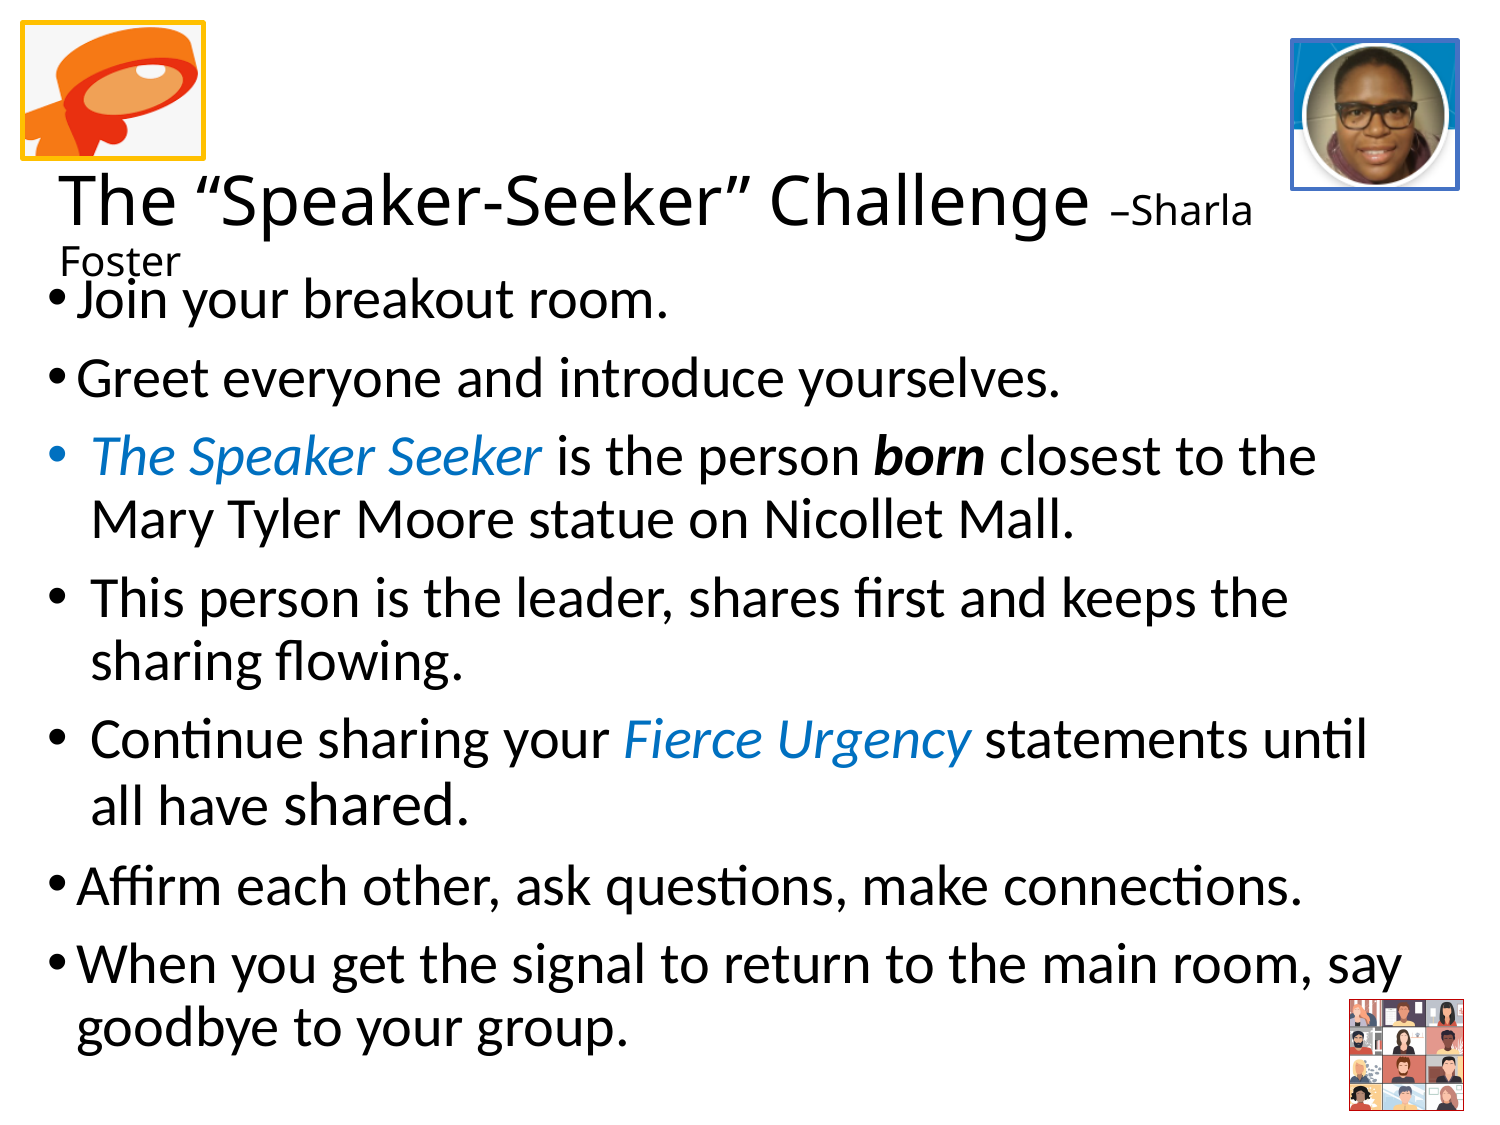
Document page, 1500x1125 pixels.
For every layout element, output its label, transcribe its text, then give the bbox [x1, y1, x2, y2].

picture [1294, 42, 1456, 187]
list Join your breakout room. Greet everyone and introduce yourselves. The Speaker Seeker is the person born closest to the Mary Tyler Moore statue on Nicollet Mall. This person is the leader, shares first and keeps the sharing flowing. Continue sharing your Fierce Urgency statements until all have shared. Affirm each other, ask questions, make connections. When you get the signal to return to the main room, say goodbye to your group. [32, 260, 1446, 975]
picture [24, 24, 201, 157]
picture [1348, 999, 1464, 1111]
title The “Speaker-Seeker” Challenge –Sharla Foster [43, 117, 1338, 260]
